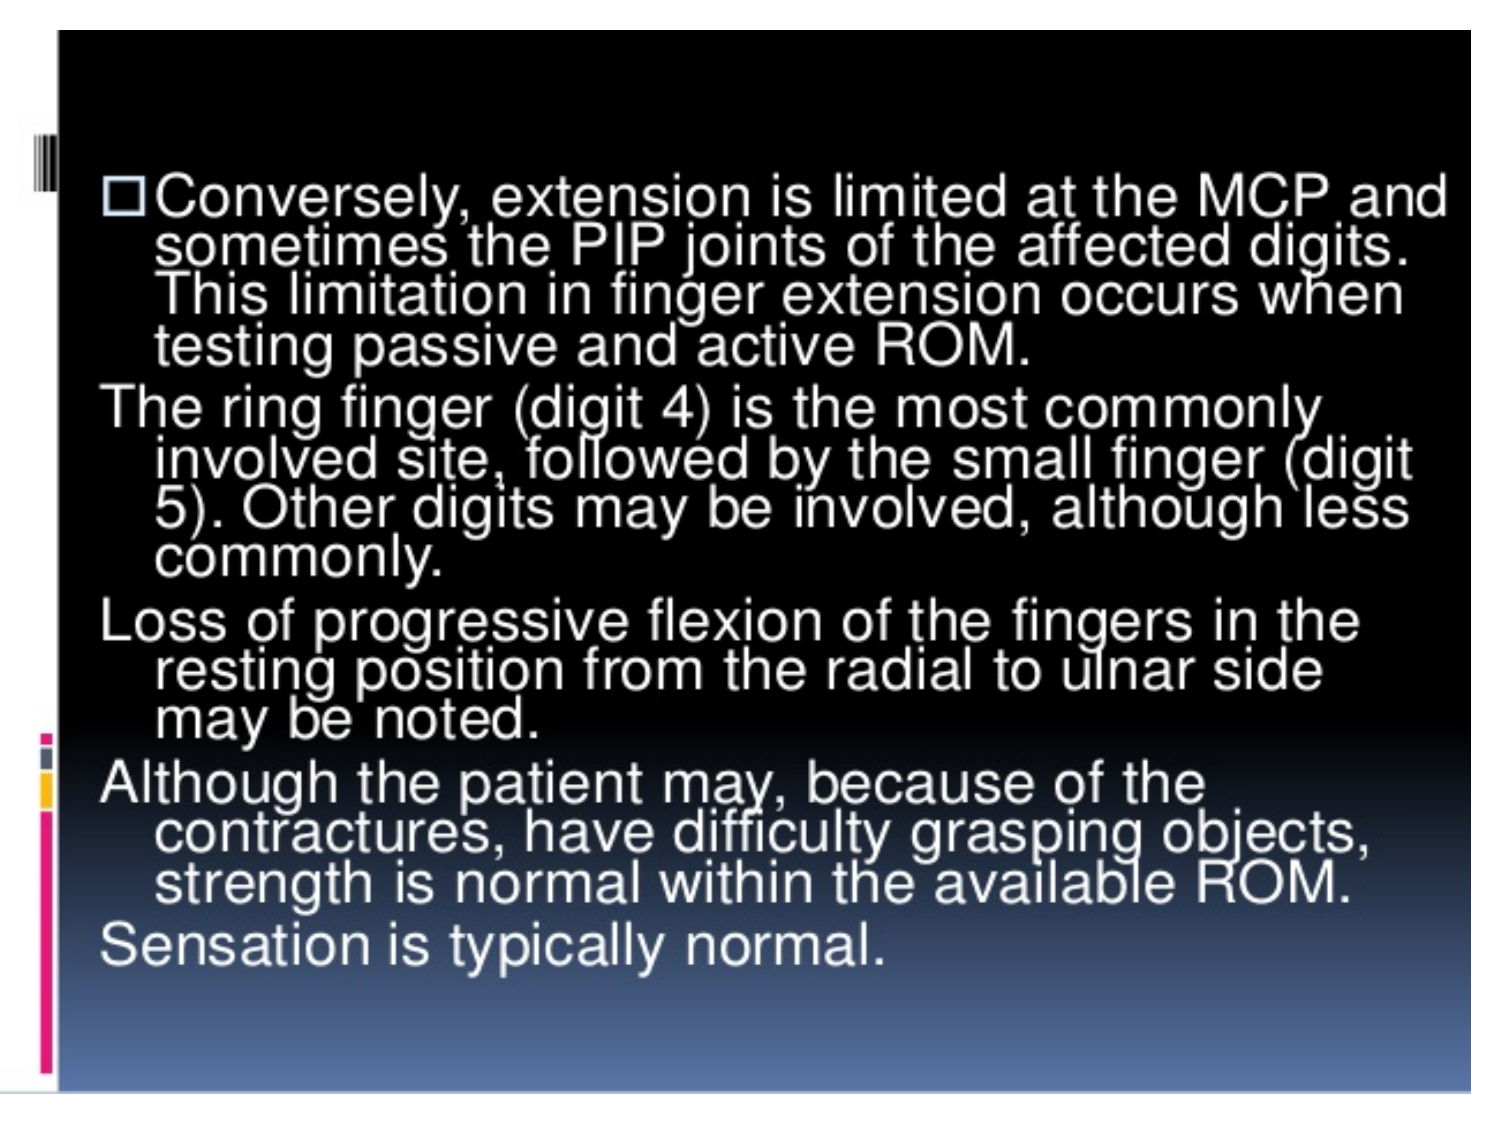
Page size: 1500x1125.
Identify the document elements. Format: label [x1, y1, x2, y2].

list [0, 30, 1471, 1095]
